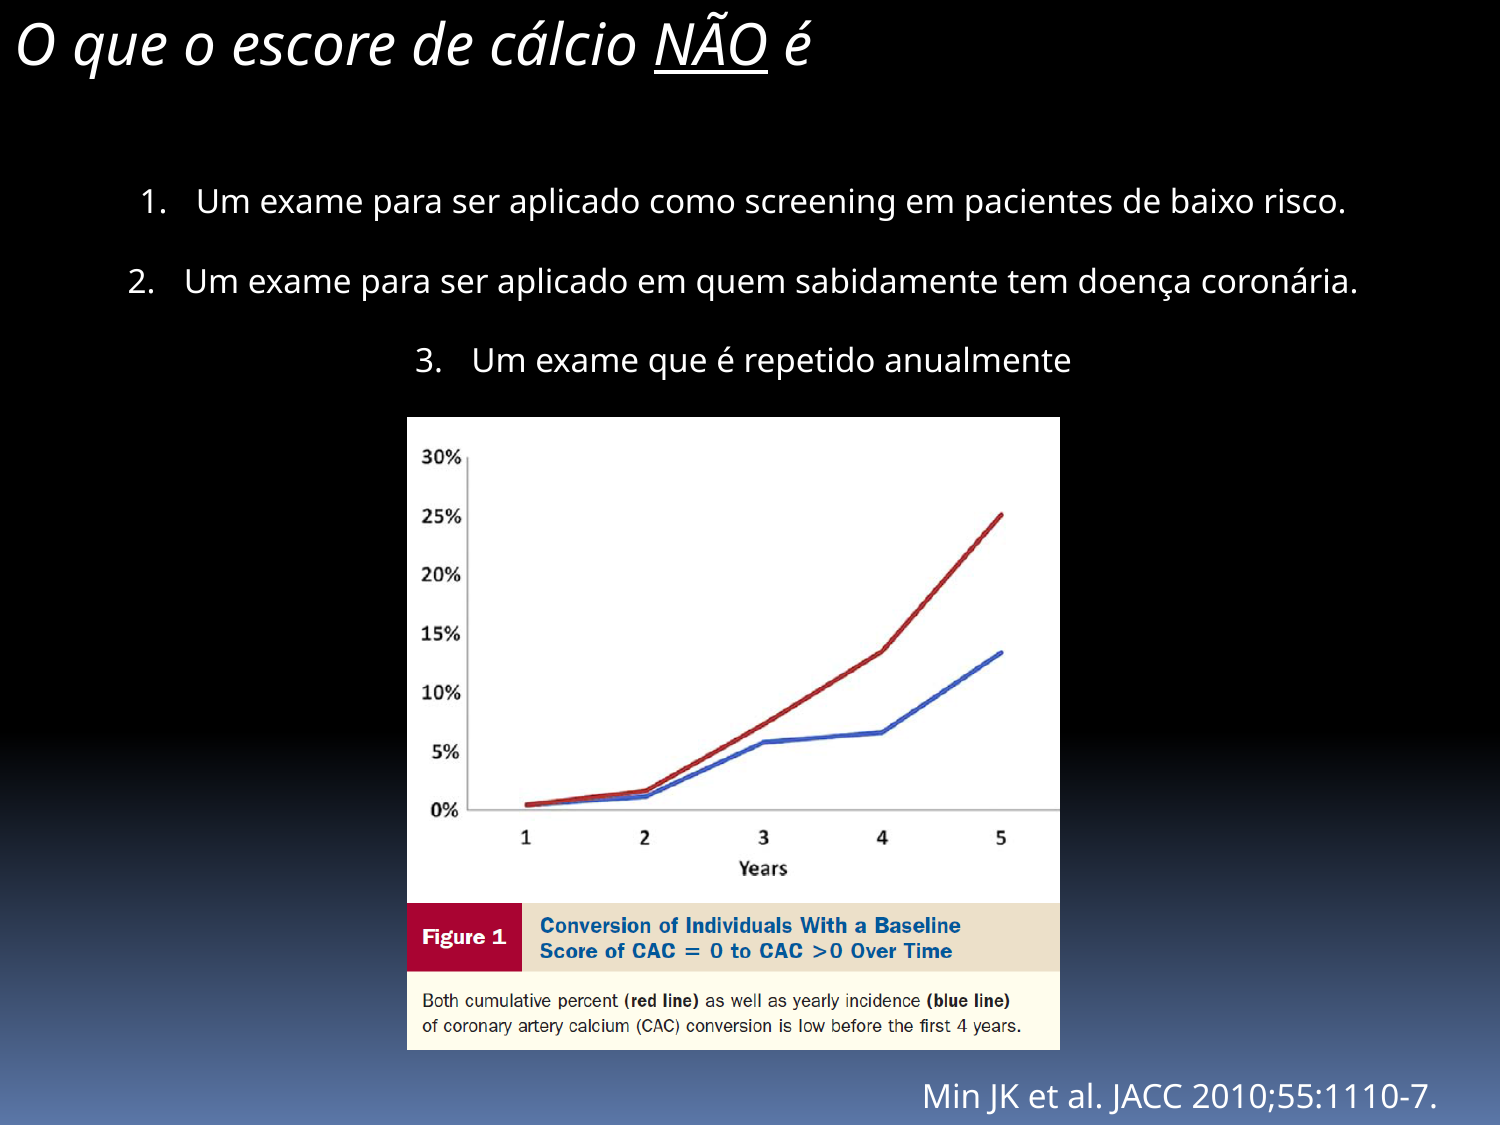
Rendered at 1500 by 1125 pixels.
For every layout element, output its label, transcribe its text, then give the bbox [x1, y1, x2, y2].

picture [406, 416, 1061, 1051]
text_box Um exame para ser aplicado como screening em pacientes de baixo risco. Um exame para ser aplicado em quem sabidamente tem doença coronária. Um exame que é repetido anualmente [41, 172, 1447, 387]
text_box Min JK et al. JACC 2010;55:1110-7. [906, 1067, 1454, 1123]
text_box O que o escore de cálcio NÃO é [0, 0, 1336, 85]
